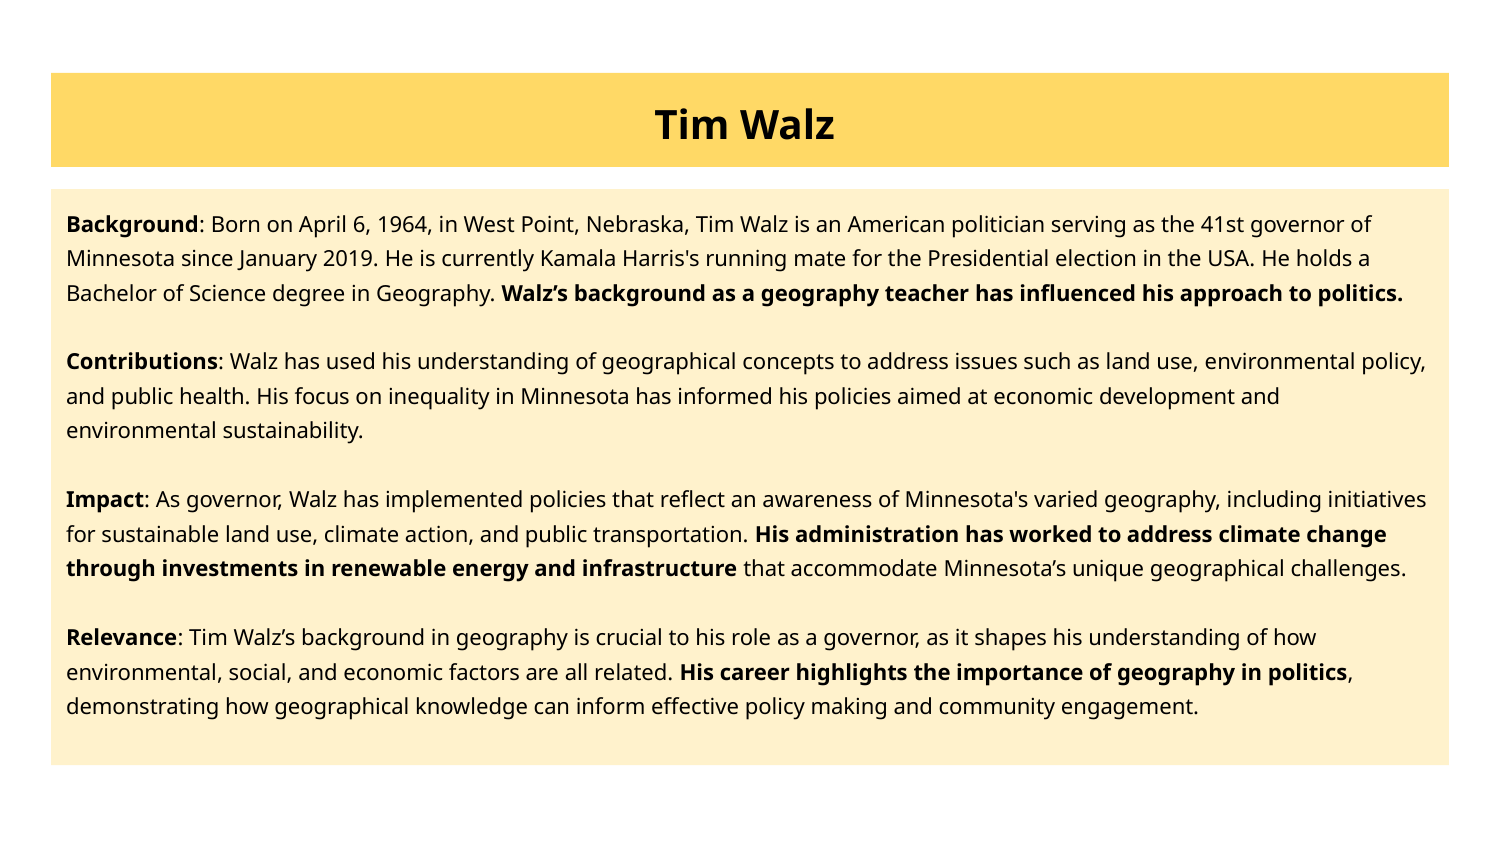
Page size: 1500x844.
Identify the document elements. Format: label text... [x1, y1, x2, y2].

list Background: Born on April 6, 1964, in West Point, Nebraska, Tim Walz is an American politician serving as the 41st governor of Minnesota since January 2019. He is currently Kamala Harris's running mate for the Presidential election in the USA. He holds a Bachelor of Science degree in Geography. Walz’s background as a geography teacher has influenced his approach to politics. Contributions: Walz has used his understanding of geographical concepts to address issues such as land use, environmental policy, and public health. His focus on inequality in Minnesota has informed his policies aimed at economic development and environmental sustainability. Impact: As governor, Walz has implemented policies that reflect an awareness of Minnesota's varied geography, including initiatives for sustainable land use, climate action, and public transportation. His administration has worked to address climate change through investments in renewable energy and infrastructure that accommodate Minnesota’s unique geographical challenges. Relevance: Tim Walz’s background in geography is crucial to his role as a governor, as it shapes his understanding of how environmental, social, and economic factors are all related. His career highlights the importance of geography in politics, demonstrating how geographical knowledge can inform effective policy making and community engagement. [51, 189, 1449, 766]
title Tim Walz [51, 72, 1449, 167]
